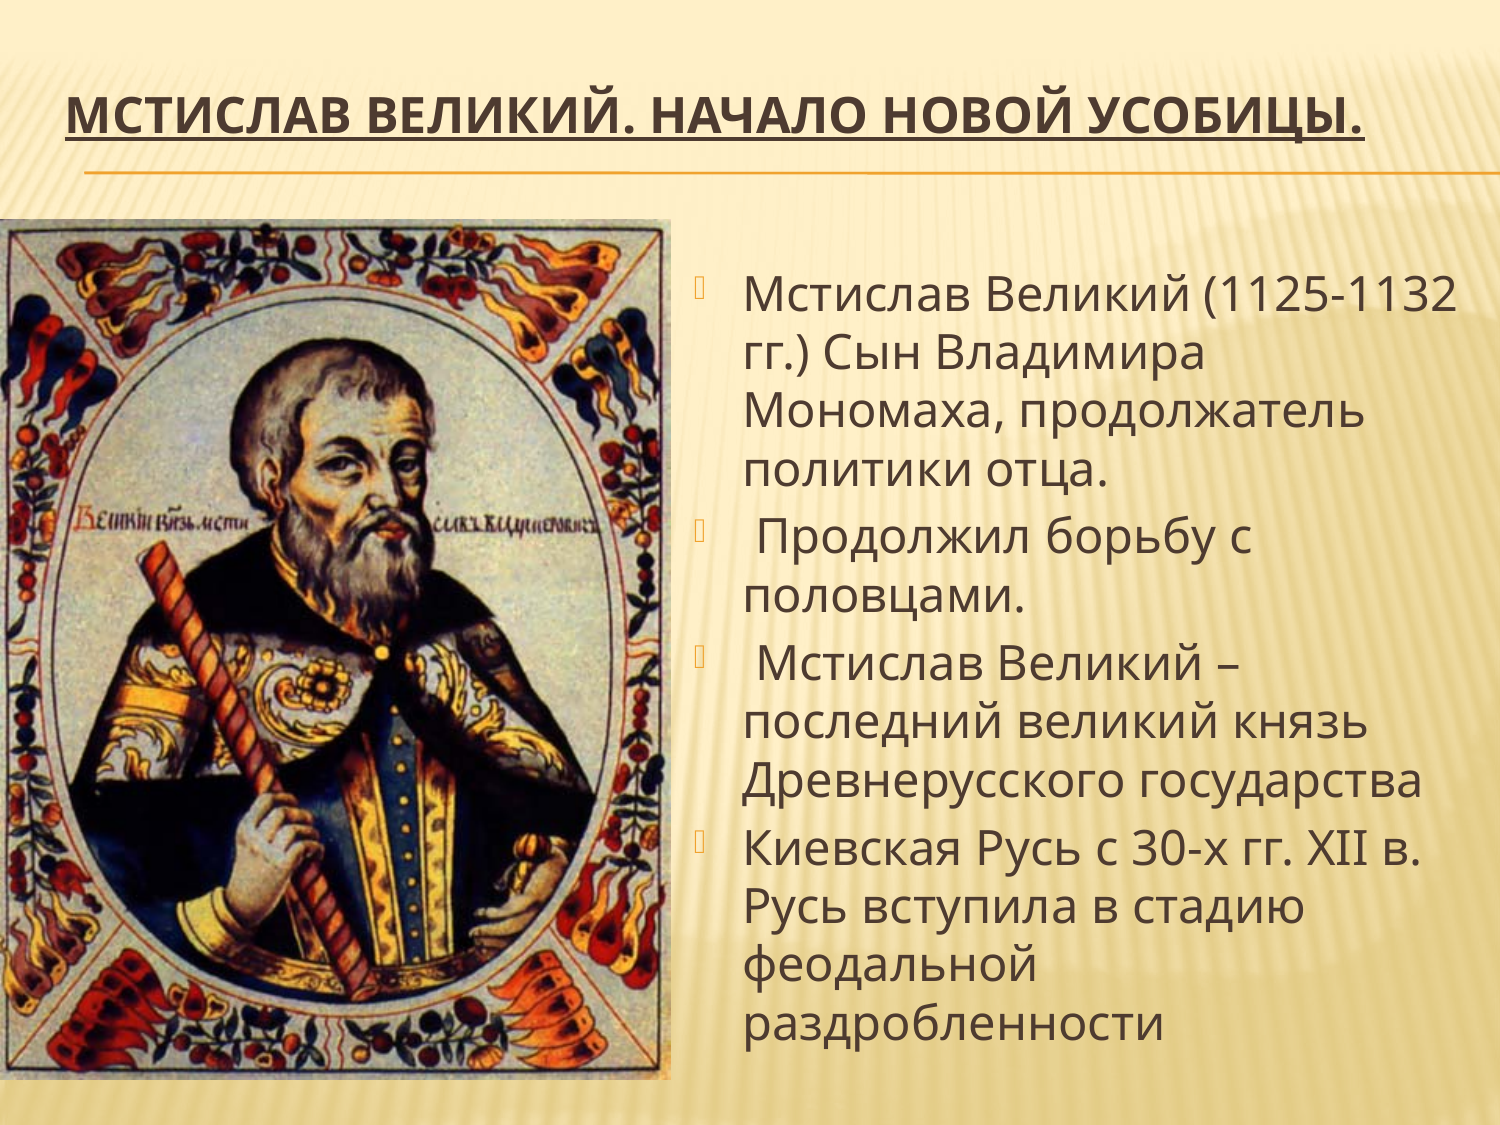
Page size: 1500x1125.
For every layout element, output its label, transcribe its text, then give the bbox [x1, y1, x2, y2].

title Мстислав Великий. Начало новой усобицы. [50, 75, 1475, 213]
list Мстислав Великий (1125-1132 гг.) Сын Владимира Мономаха, продолжатель политики отца. Продолжил борьбу с половцами. Мстислав Великий – последний великий князь Древнерусского государства Киевская Русь с 30-х гг. XII в. Русь вступила в стадию феодальной раздробленности [679, 254, 1475, 1071]
picture [0, 219, 671, 1080]
